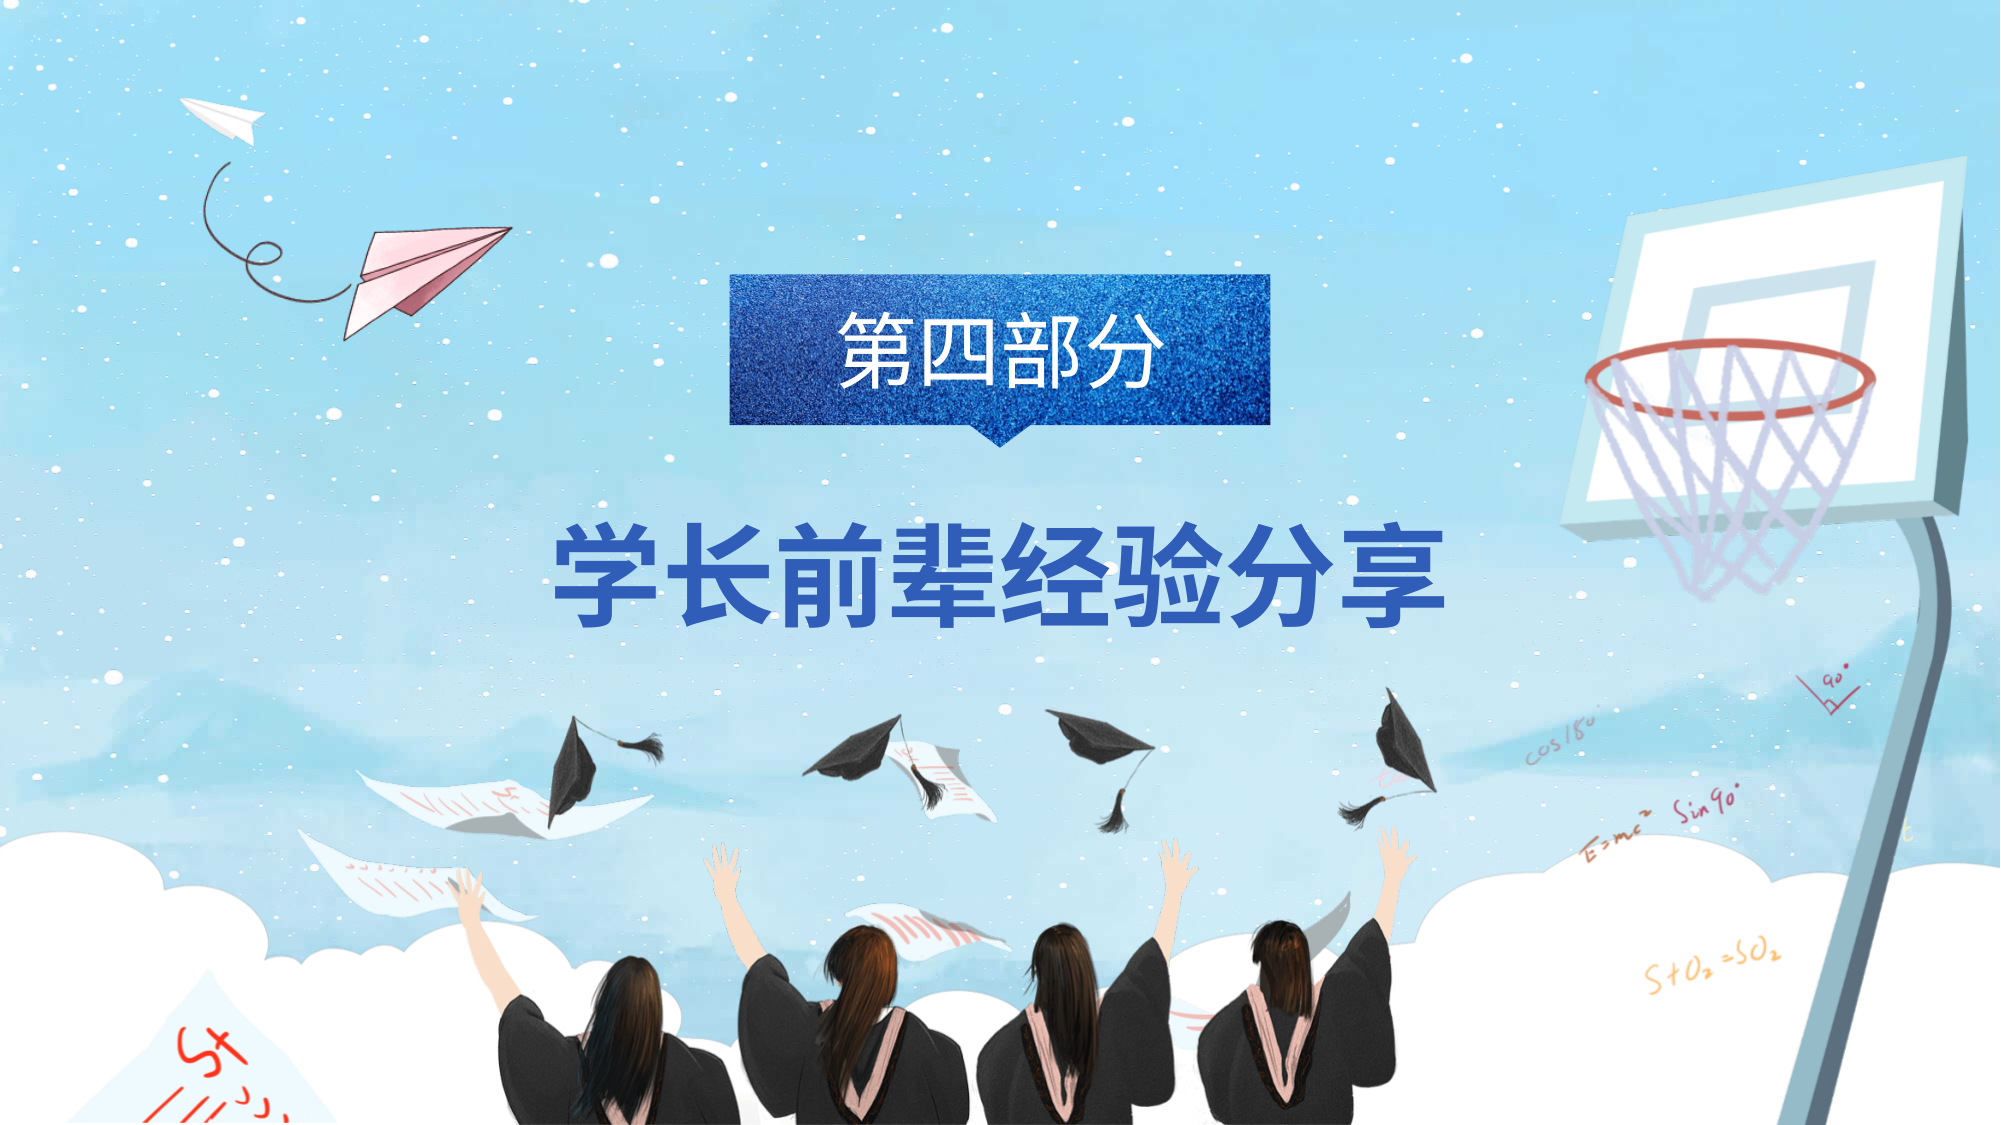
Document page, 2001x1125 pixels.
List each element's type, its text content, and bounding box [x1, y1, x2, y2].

text_box 学长前辈经验分享 [535, 498, 1465, 649]
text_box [729, 274, 1271, 448]
picture [0, 0, 2000, 1125]
